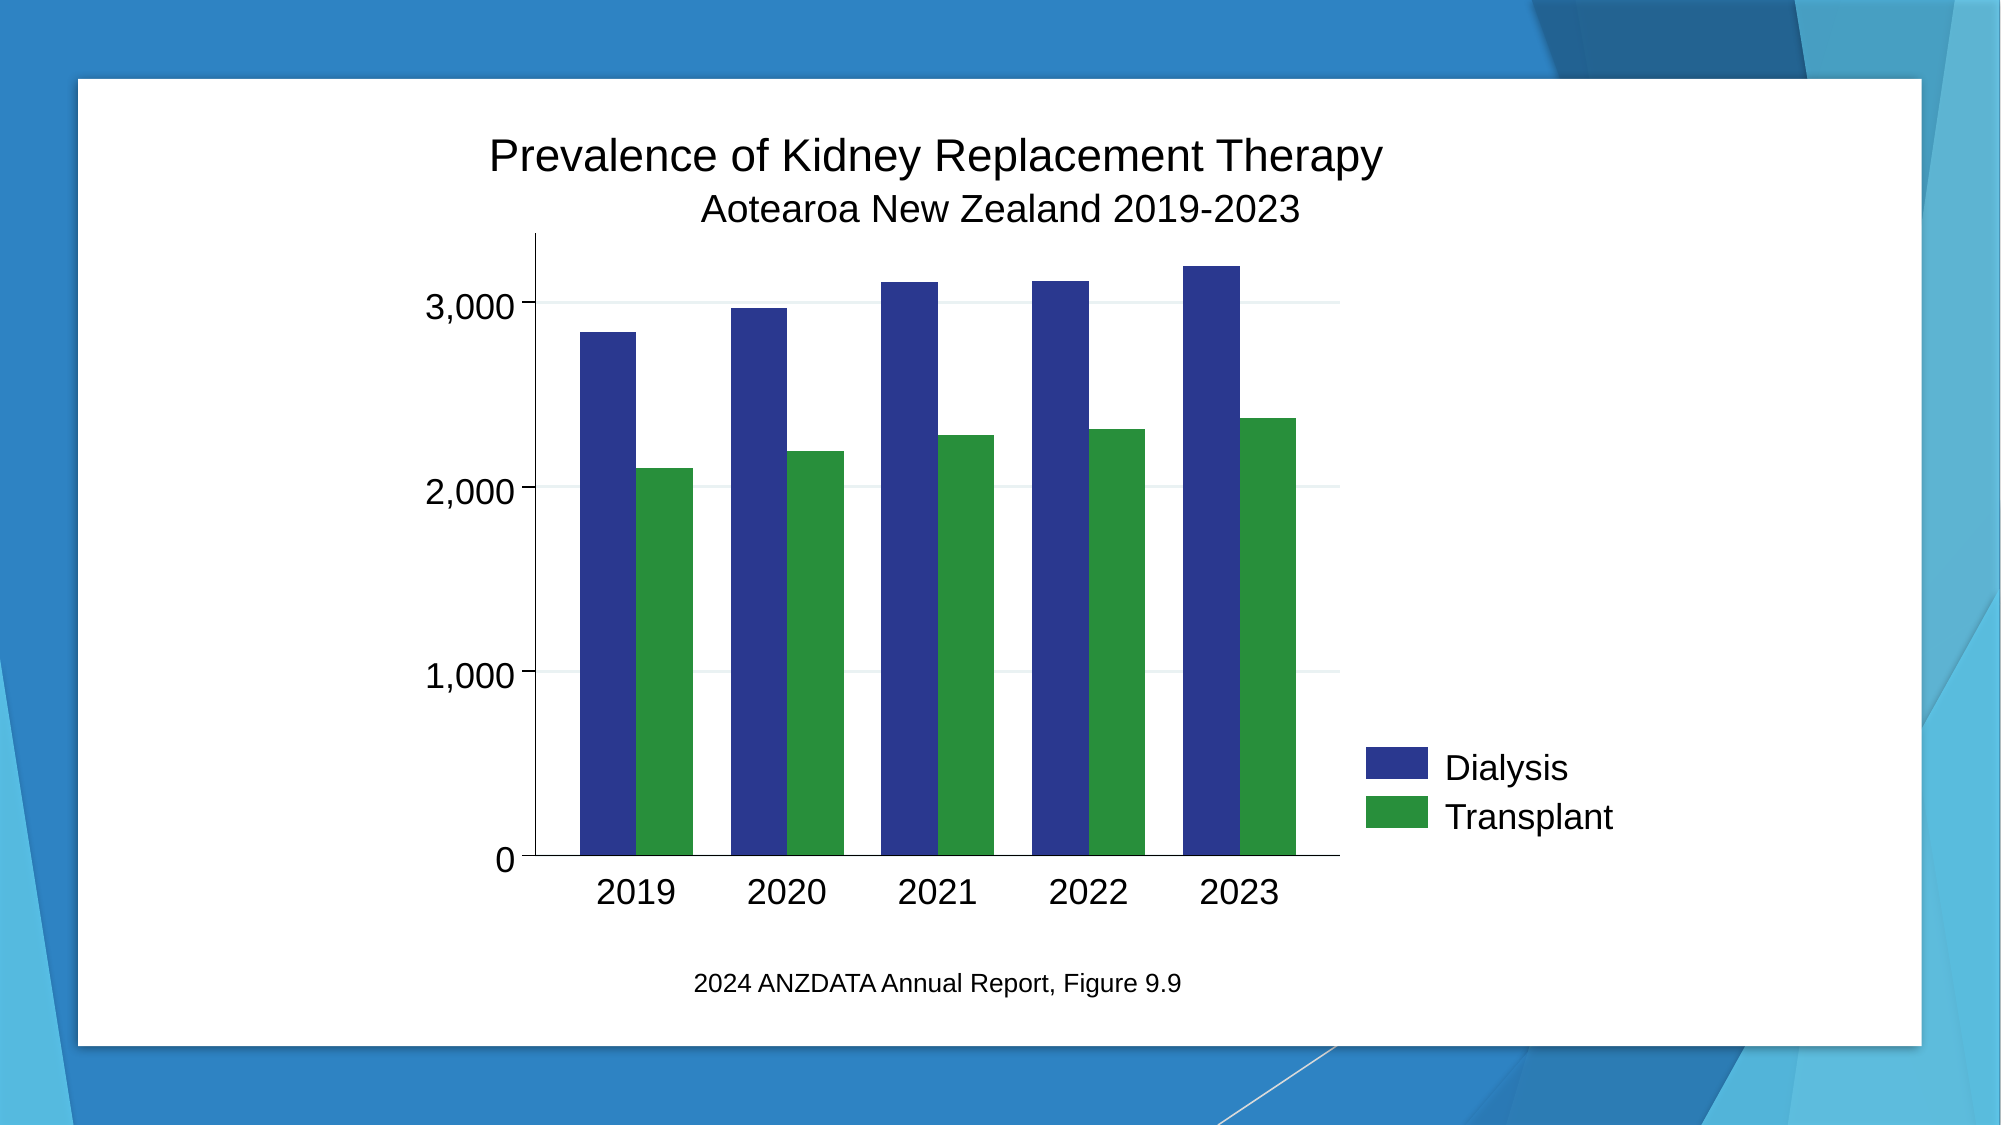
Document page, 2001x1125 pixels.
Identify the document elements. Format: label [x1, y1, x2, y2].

text_box [0, 0, 2000, 1125]
picture [352, 91, 1648, 1034]
